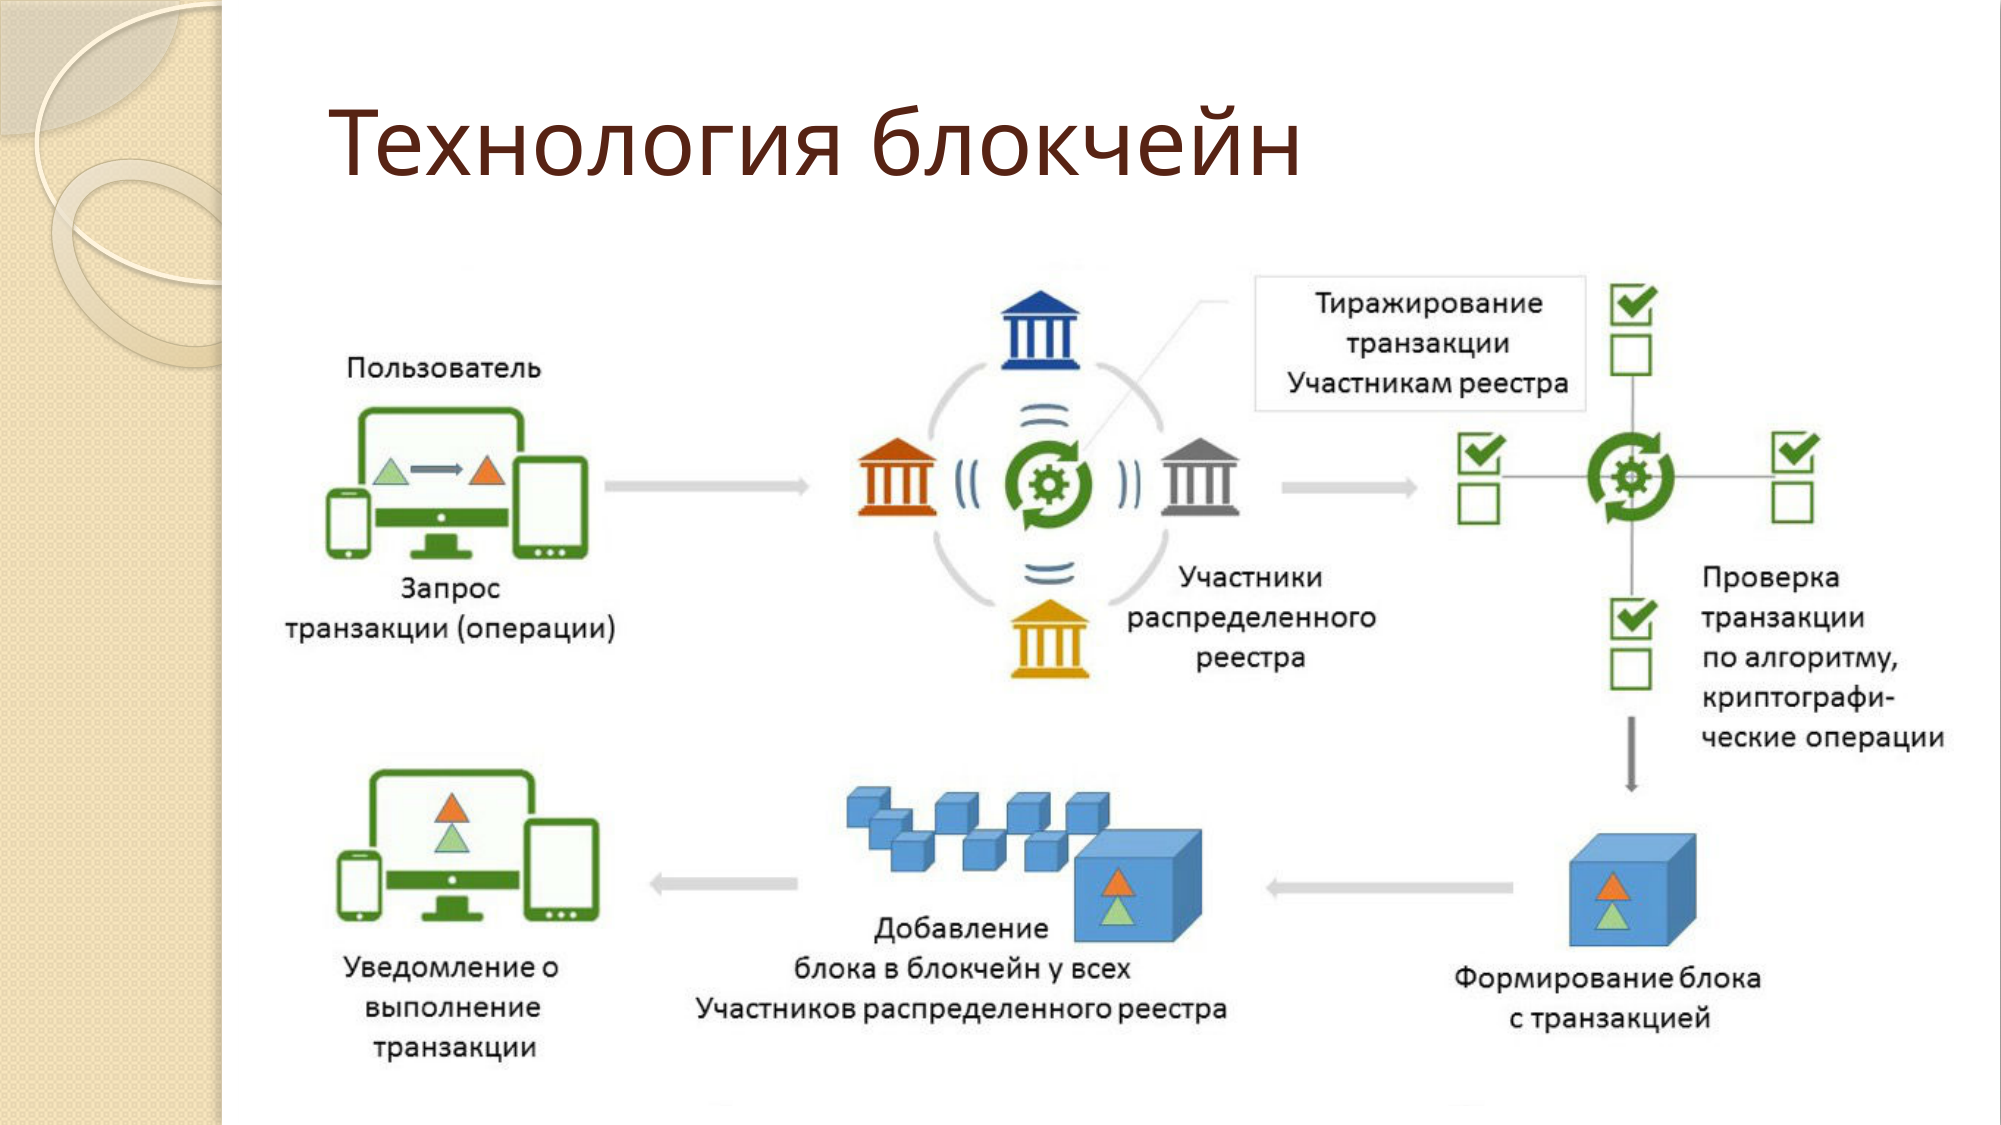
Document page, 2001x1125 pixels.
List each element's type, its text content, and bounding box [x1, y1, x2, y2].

picture [253, 246, 1955, 1106]
title Технология блокчейн [313, 45, 1954, 233]
